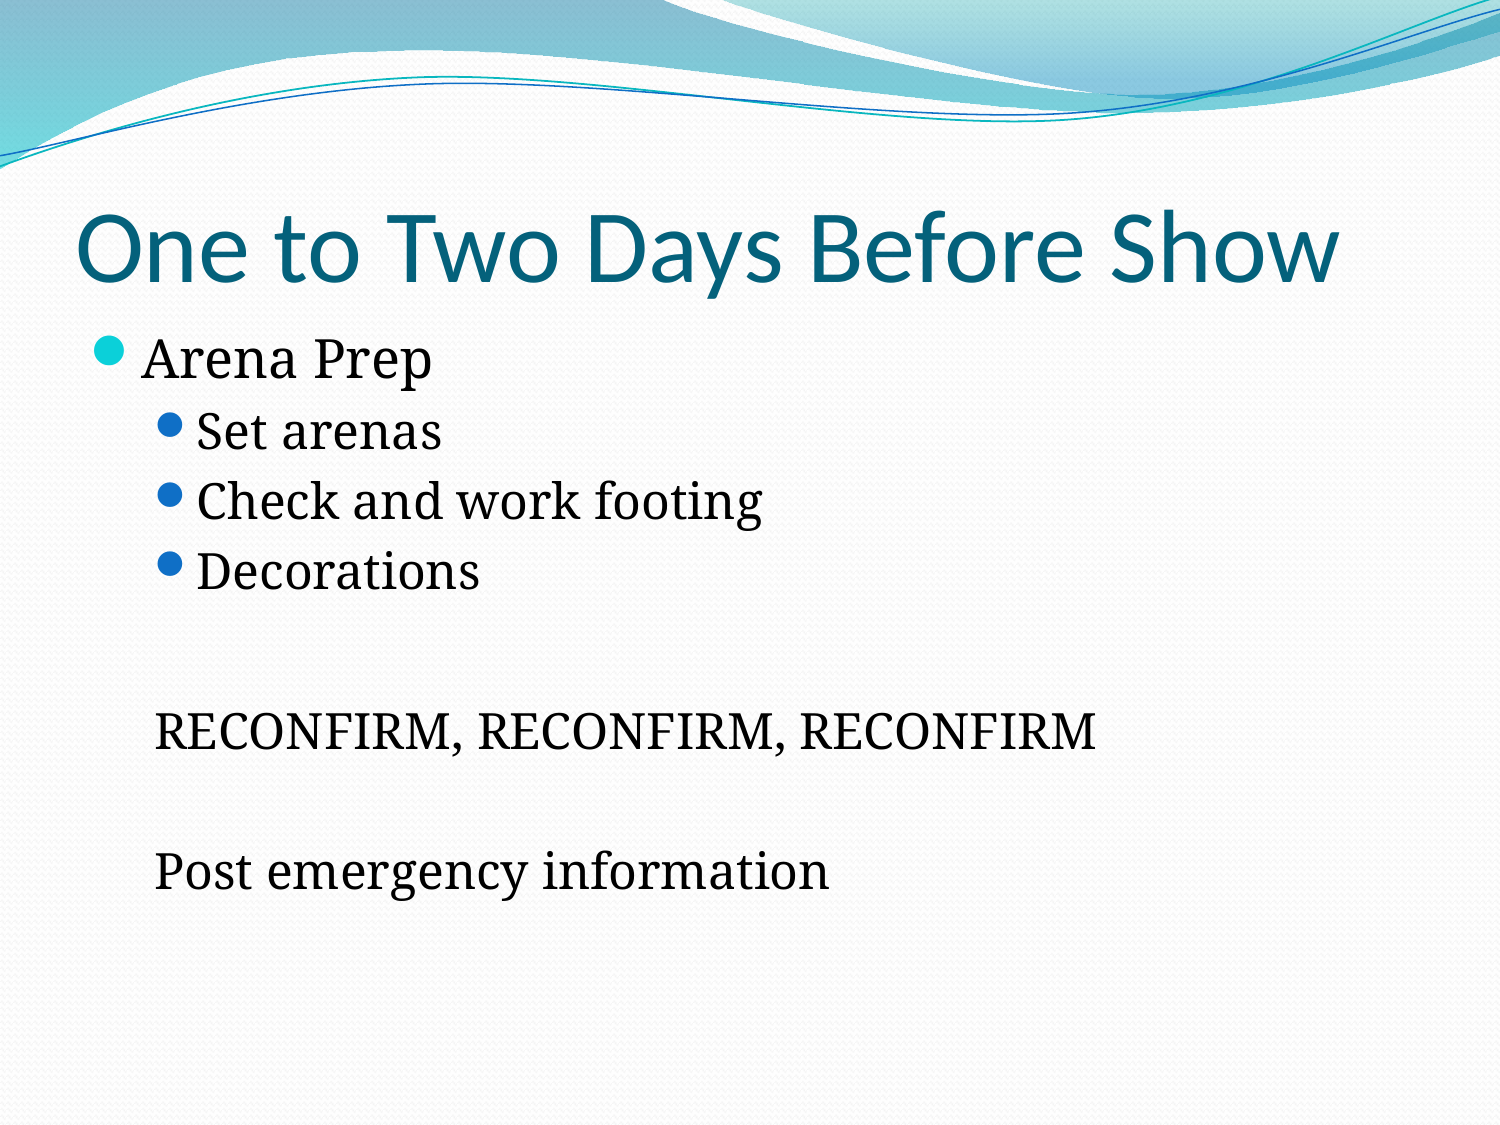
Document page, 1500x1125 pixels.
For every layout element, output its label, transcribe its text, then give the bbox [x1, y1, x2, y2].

title One to Two Days Before Show [75, 115, 1425, 303]
list Arena Prep Set arenas Check and work footing Decorations RECONFIRM, RECONFIRM, RECONFIRM Post emergency information [75, 317, 1425, 1038]
